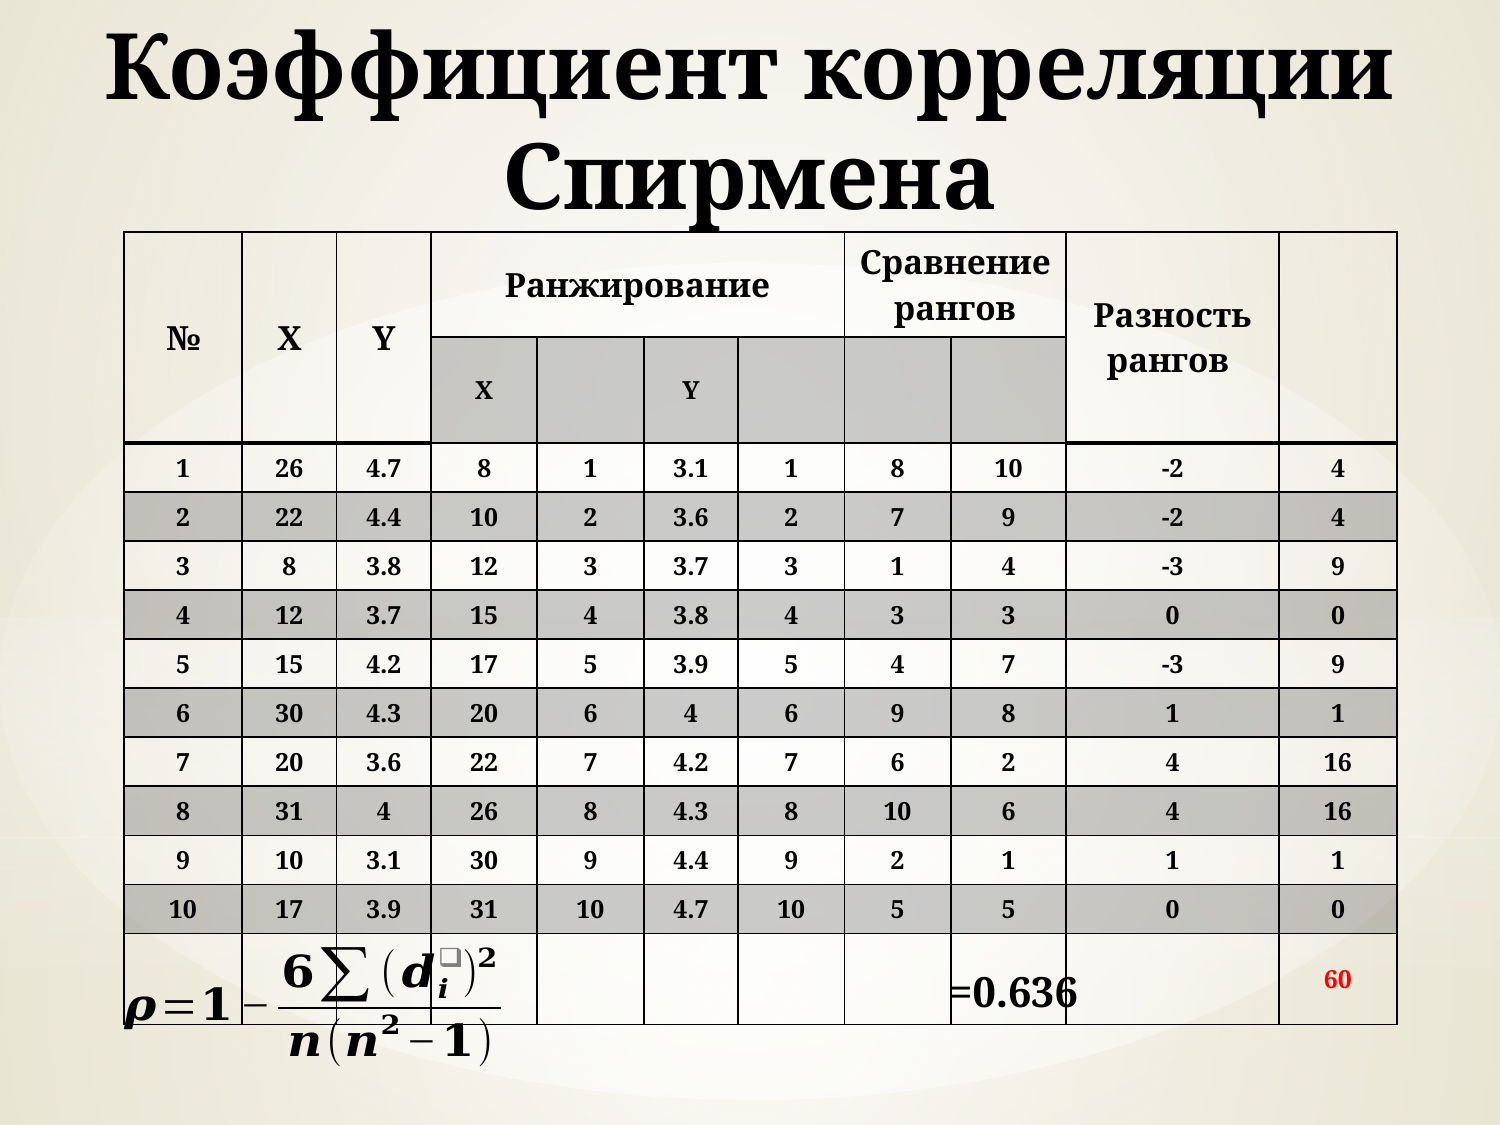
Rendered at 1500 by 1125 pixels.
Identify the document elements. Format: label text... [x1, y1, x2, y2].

title Коэффициент корреляции Спирмена [0, 0, 1500, 256]
